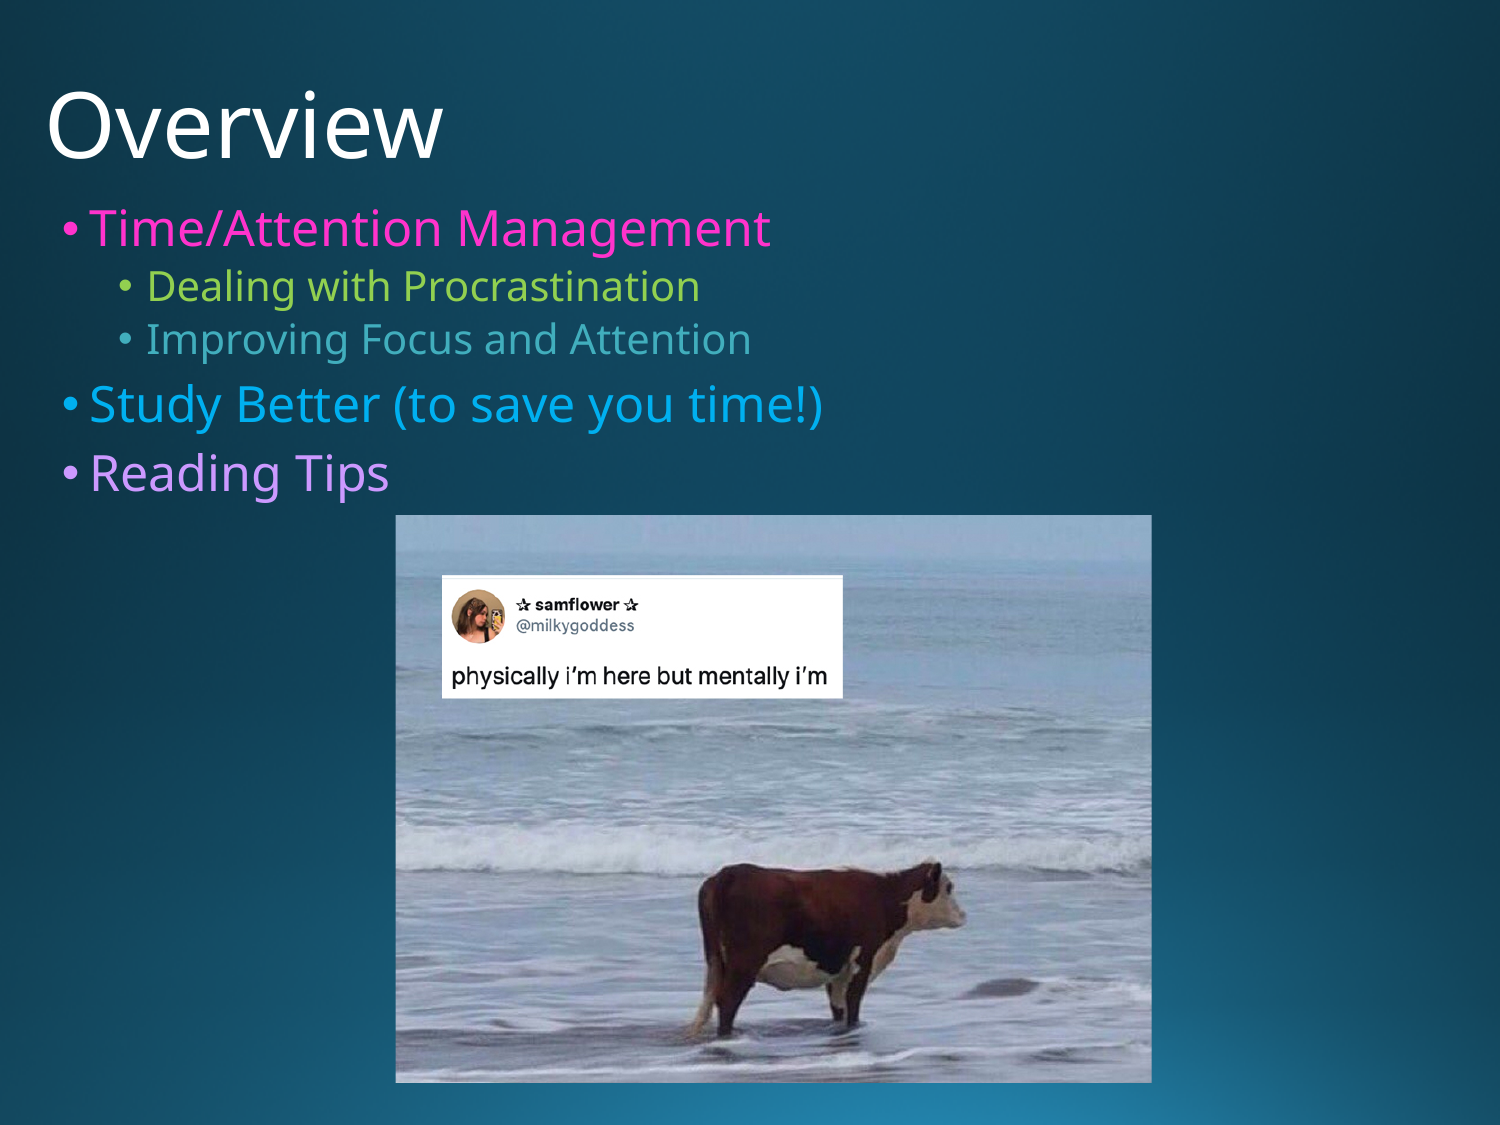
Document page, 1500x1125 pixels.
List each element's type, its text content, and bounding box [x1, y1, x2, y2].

picture [0, 0, 1500, 1125]
list Time/Attention Management Dealing with Procrastination Improving Focus and Attention Study Better (to save you time!) Reading Tips [46, 196, 1306, 911]
title Overview [29, 42, 1324, 215]
